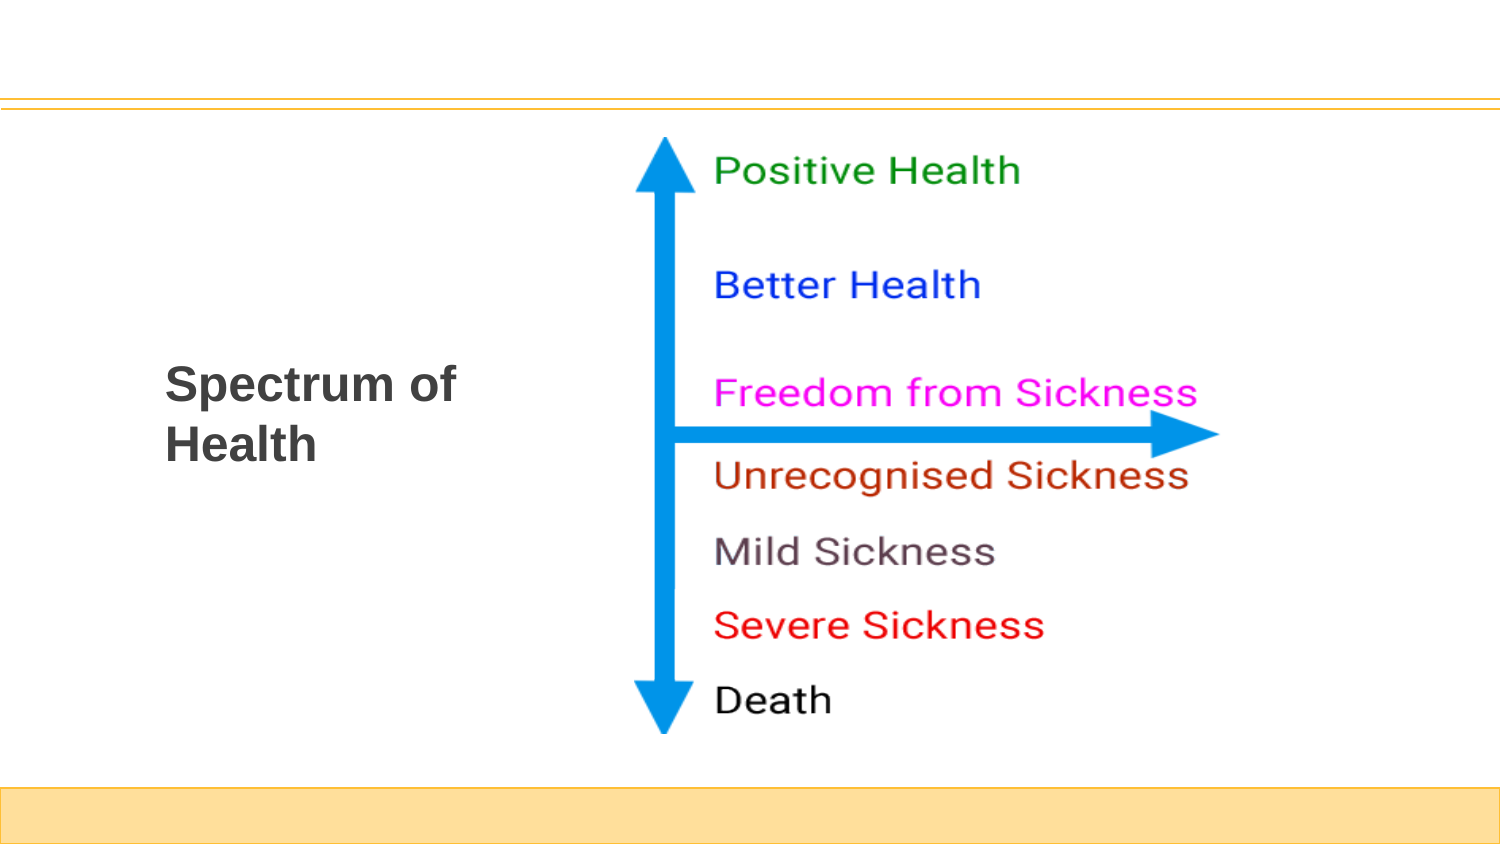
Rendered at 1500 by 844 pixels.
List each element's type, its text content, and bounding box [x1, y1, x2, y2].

text_box Spectrum of Health [149, 344, 483, 525]
picture [634, 137, 1262, 734]
